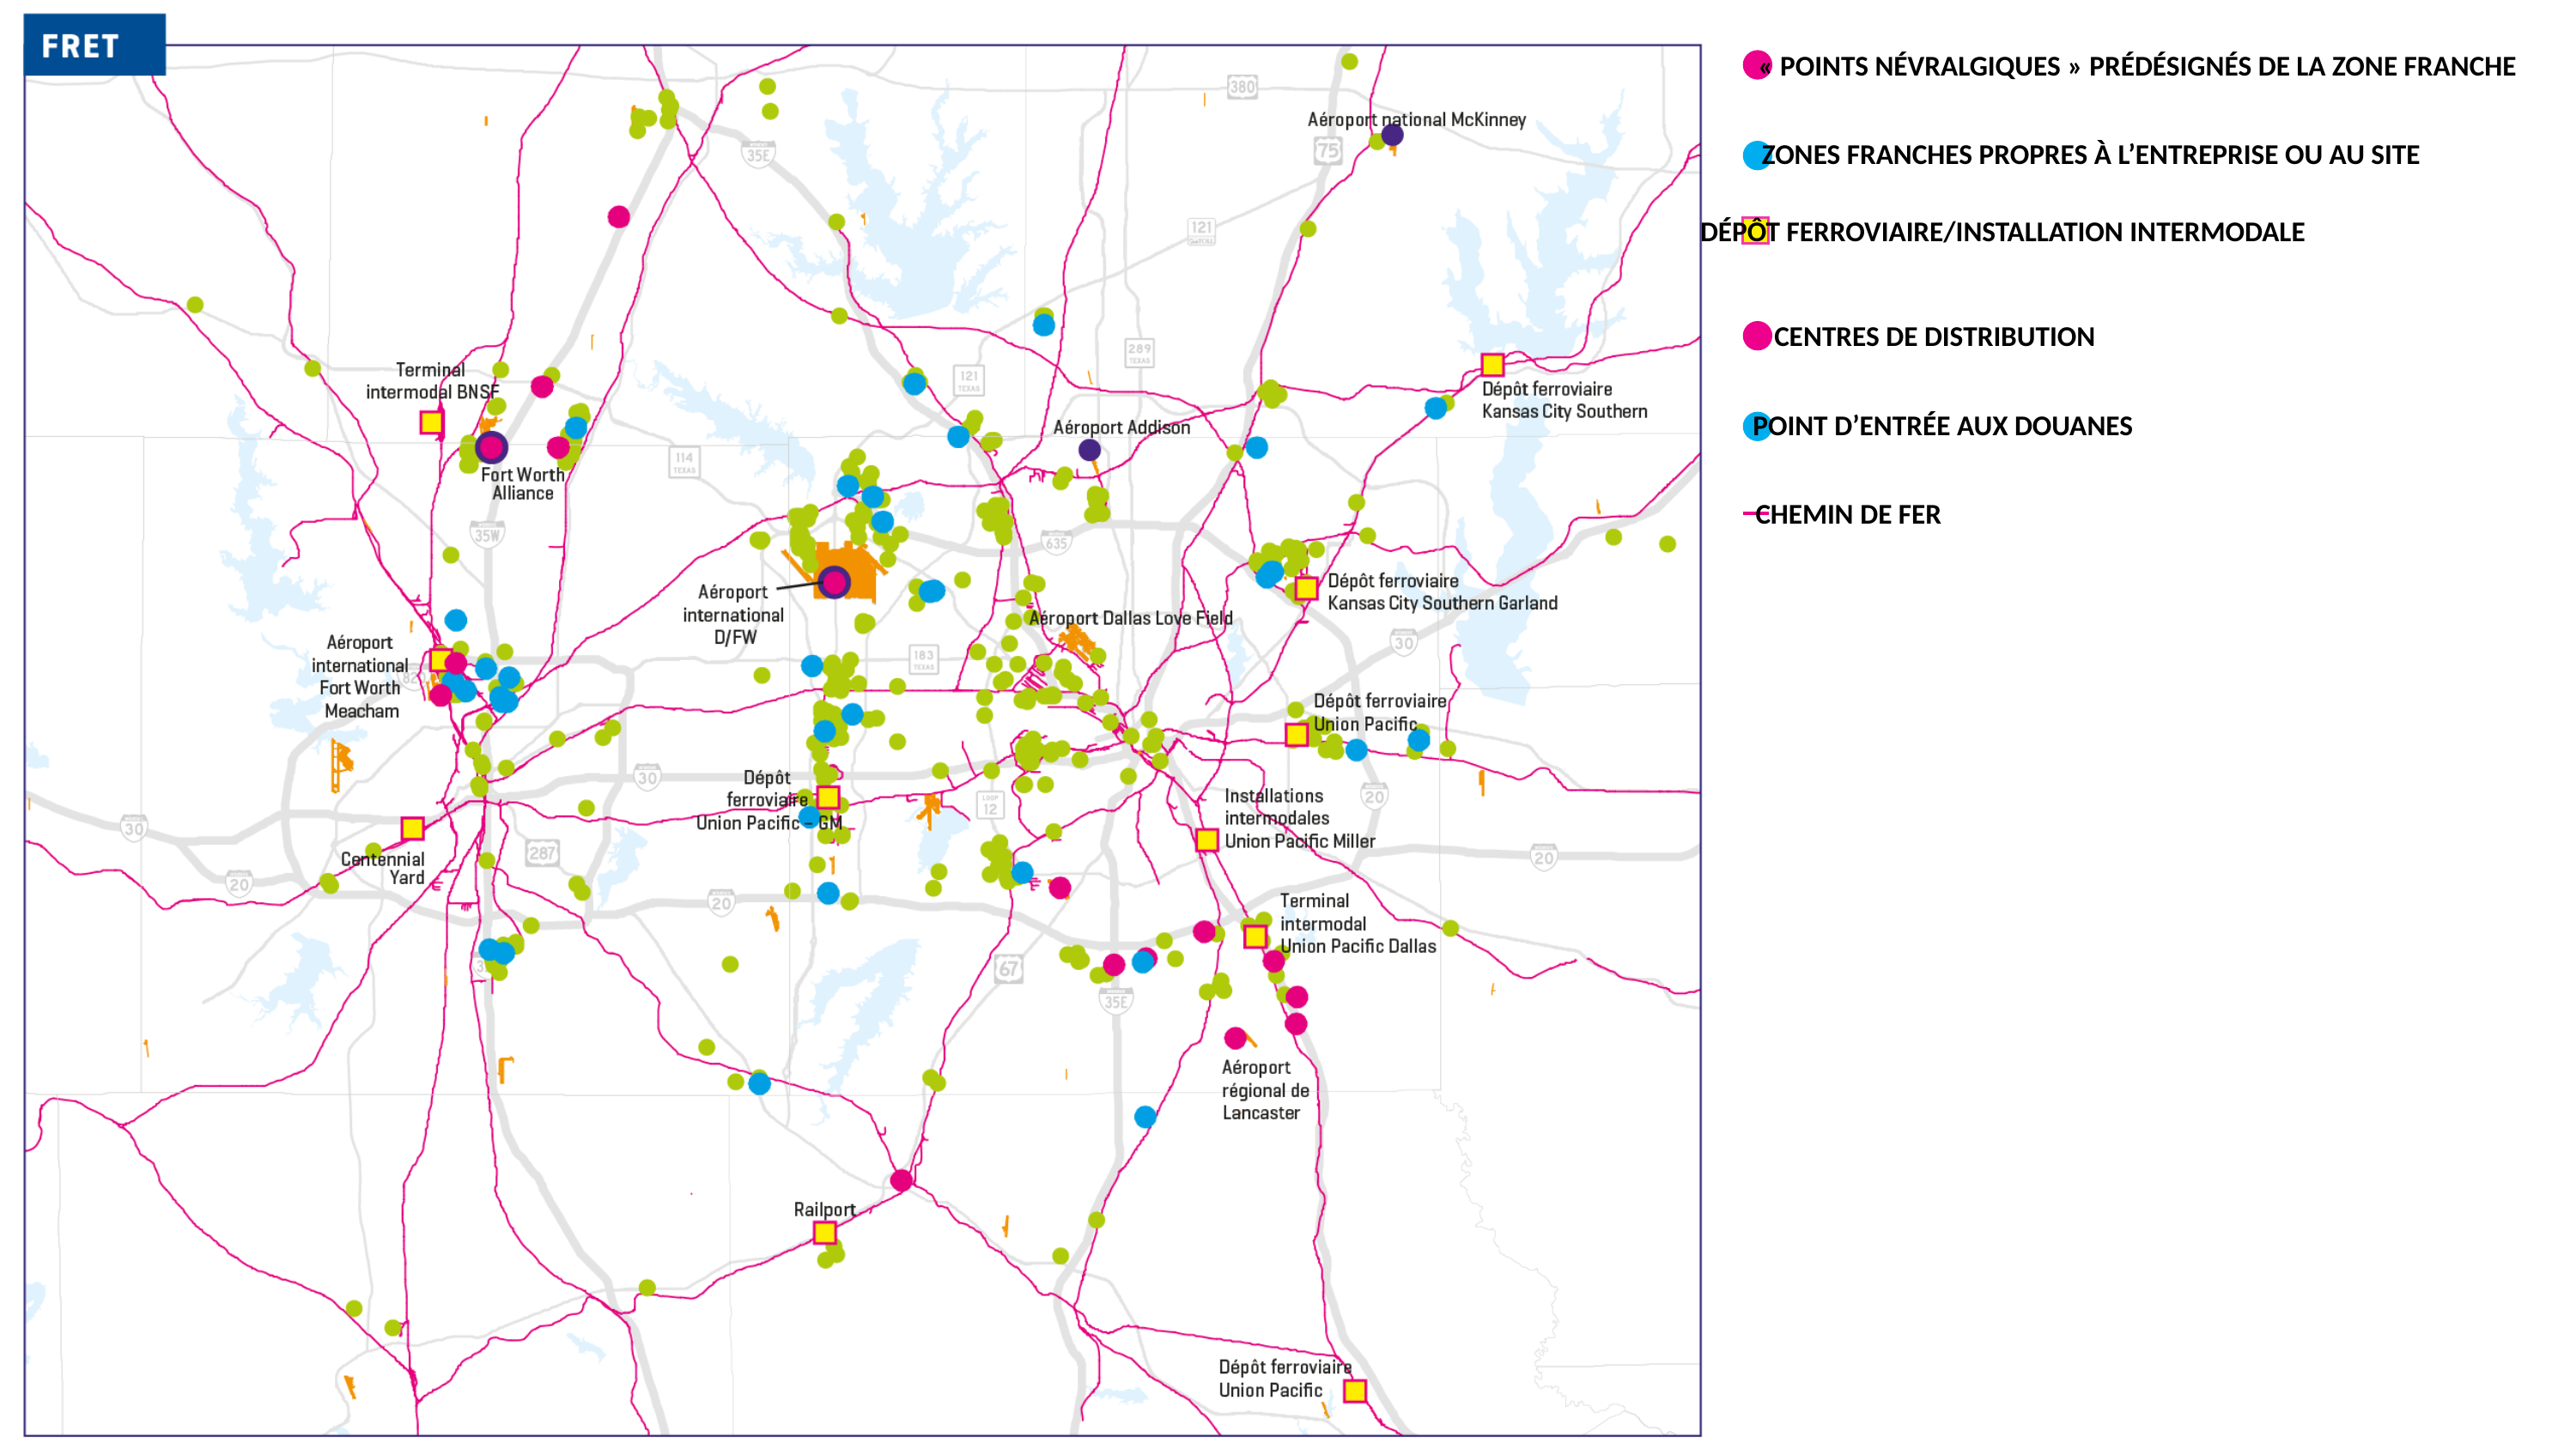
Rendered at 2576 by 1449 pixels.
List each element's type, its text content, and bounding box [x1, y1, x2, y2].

text_box CHEMIN DE FER [1742, 488, 1955, 537]
text_box [1741, 319, 1761, 352]
text_box [1741, 142, 1749, 169]
text_box ZONES FRANCHES PROPRES À L’ENTREPRISE OU AU SITE [1749, 129, 2434, 177]
text_box POINT D’ENTRÉE AUX DOUANES [1740, 400, 2147, 448]
text_box « POINTS NÉVRALGIQUES » PRÉDÉSIGNÉS DE LA ZONE FRANCHE [1745, 40, 2530, 88]
text_box DÉPÔT FERROVIAIRE/INSTALLATION INTERMODALE [1715, 207, 2319, 254]
text_box CENTRES DE DISTRIBUTION [1761, 312, 2109, 359]
picture [0, 0, 1715, 1449]
text_box [1741, 56, 1745, 74]
